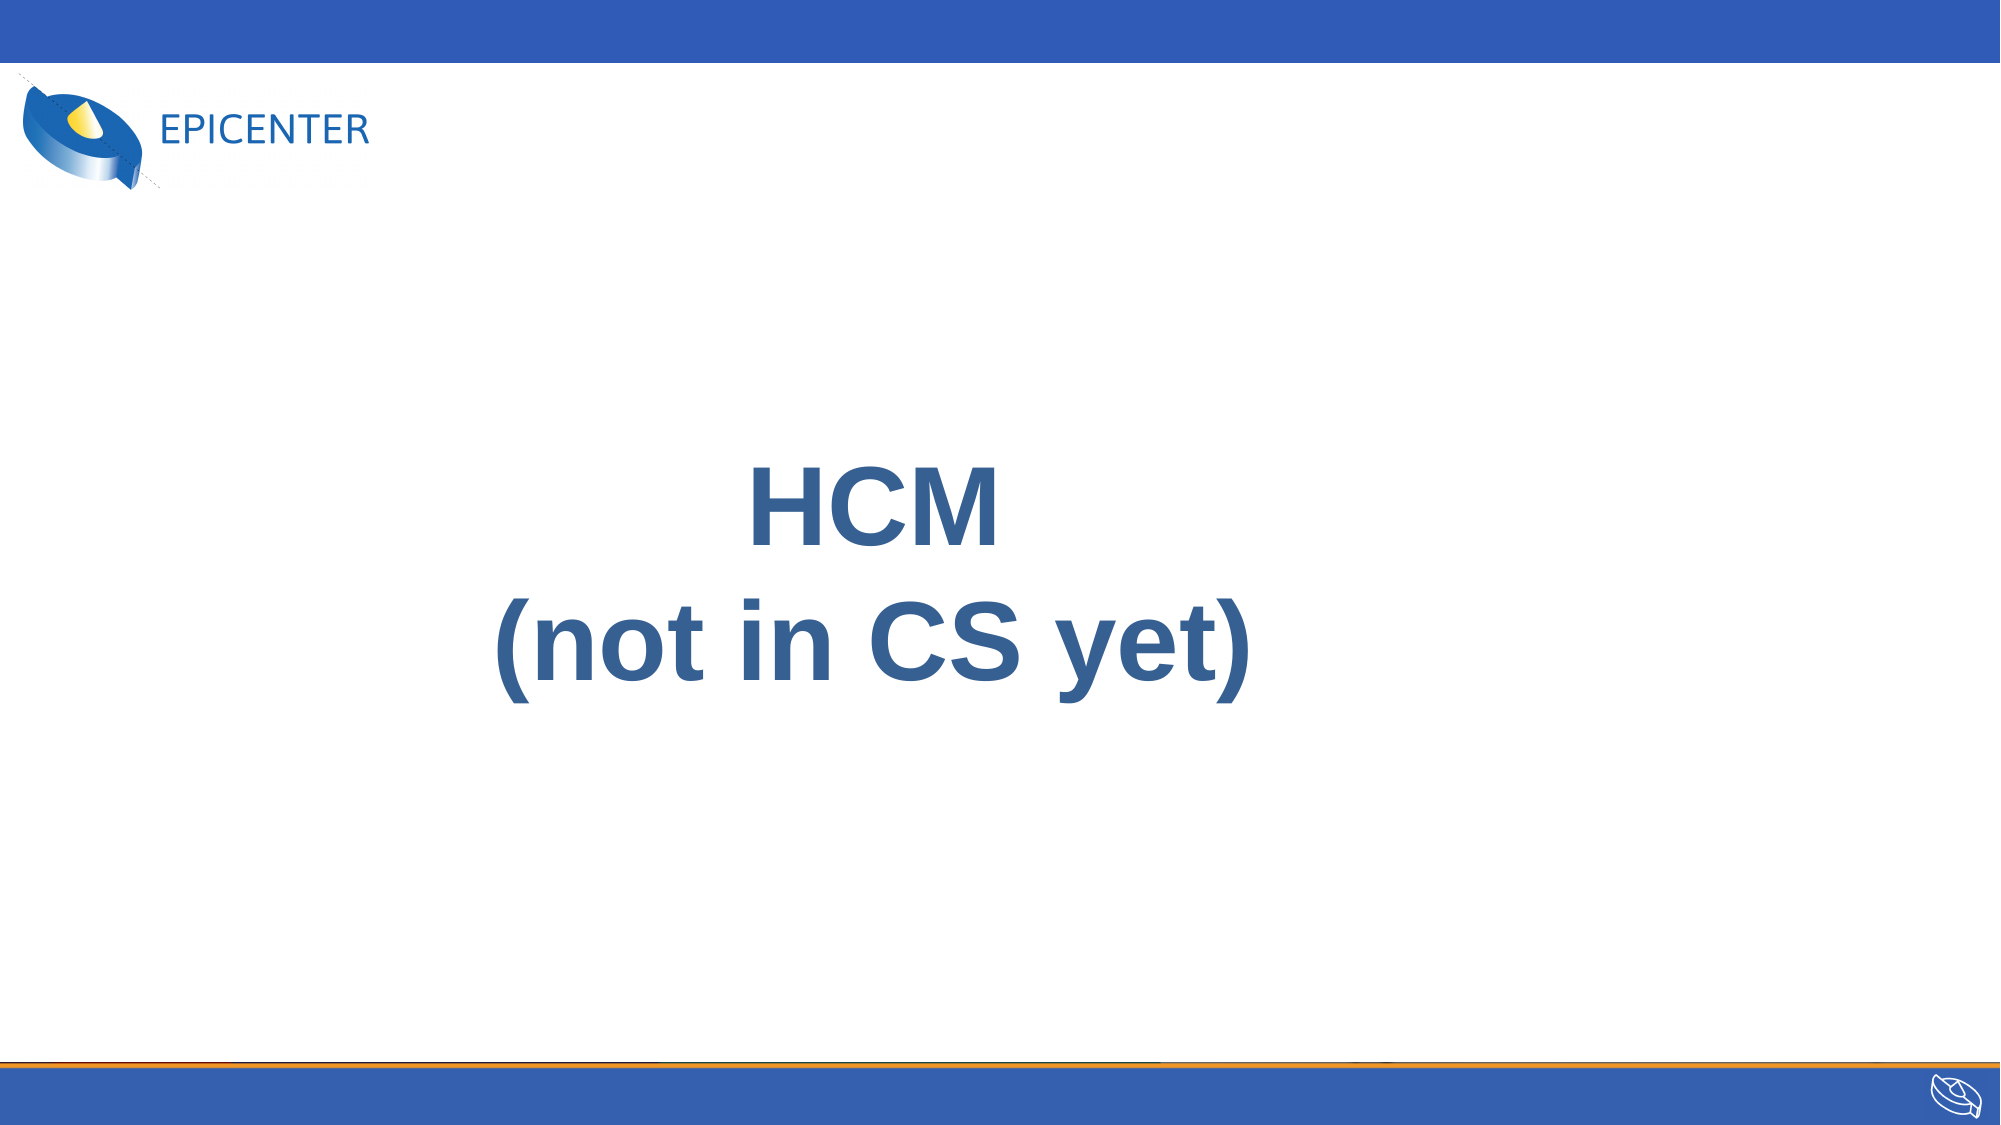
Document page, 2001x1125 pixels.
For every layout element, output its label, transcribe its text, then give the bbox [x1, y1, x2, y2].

text_box HCM (not in CS yet) [343, 424, 1405, 710]
picture [0, 0, 2000, 63]
picture [0, 1062, 2000, 1125]
picture [17, 72, 371, 190]
